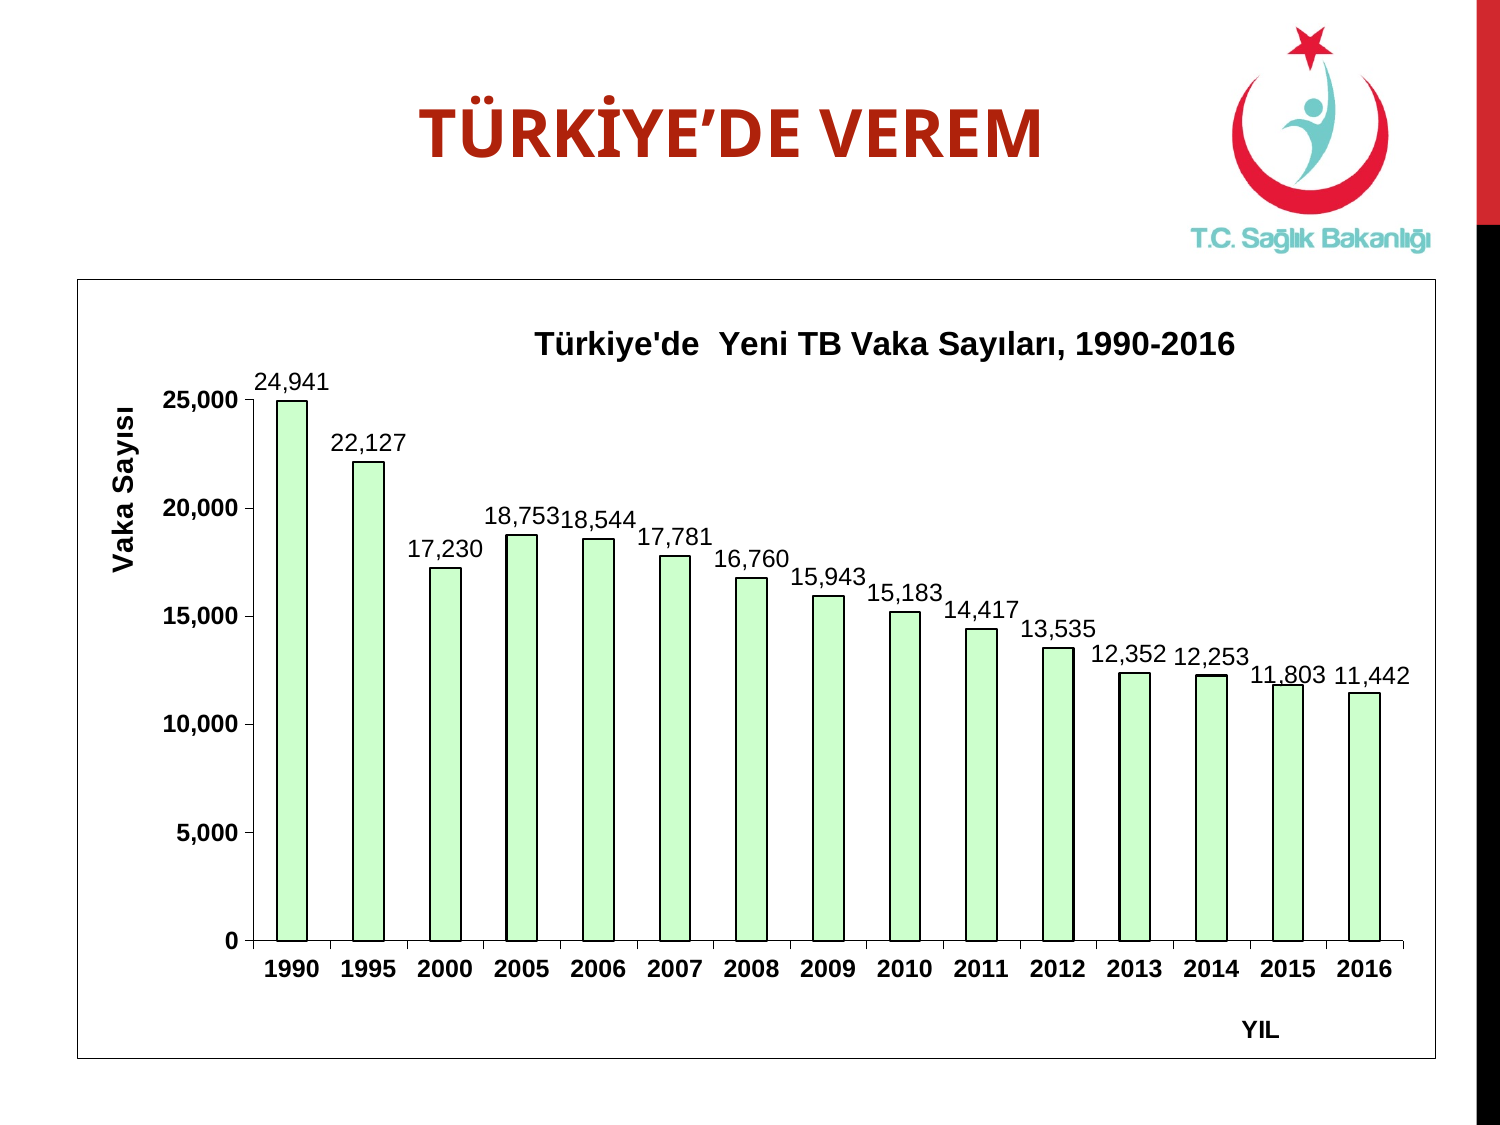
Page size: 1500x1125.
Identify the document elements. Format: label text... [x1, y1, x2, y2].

chart [76, 278, 1436, 1060]
picture [1187, 23, 1435, 256]
text_box TÜRKİYE’DE VEREM [265, 83, 1199, 179]
